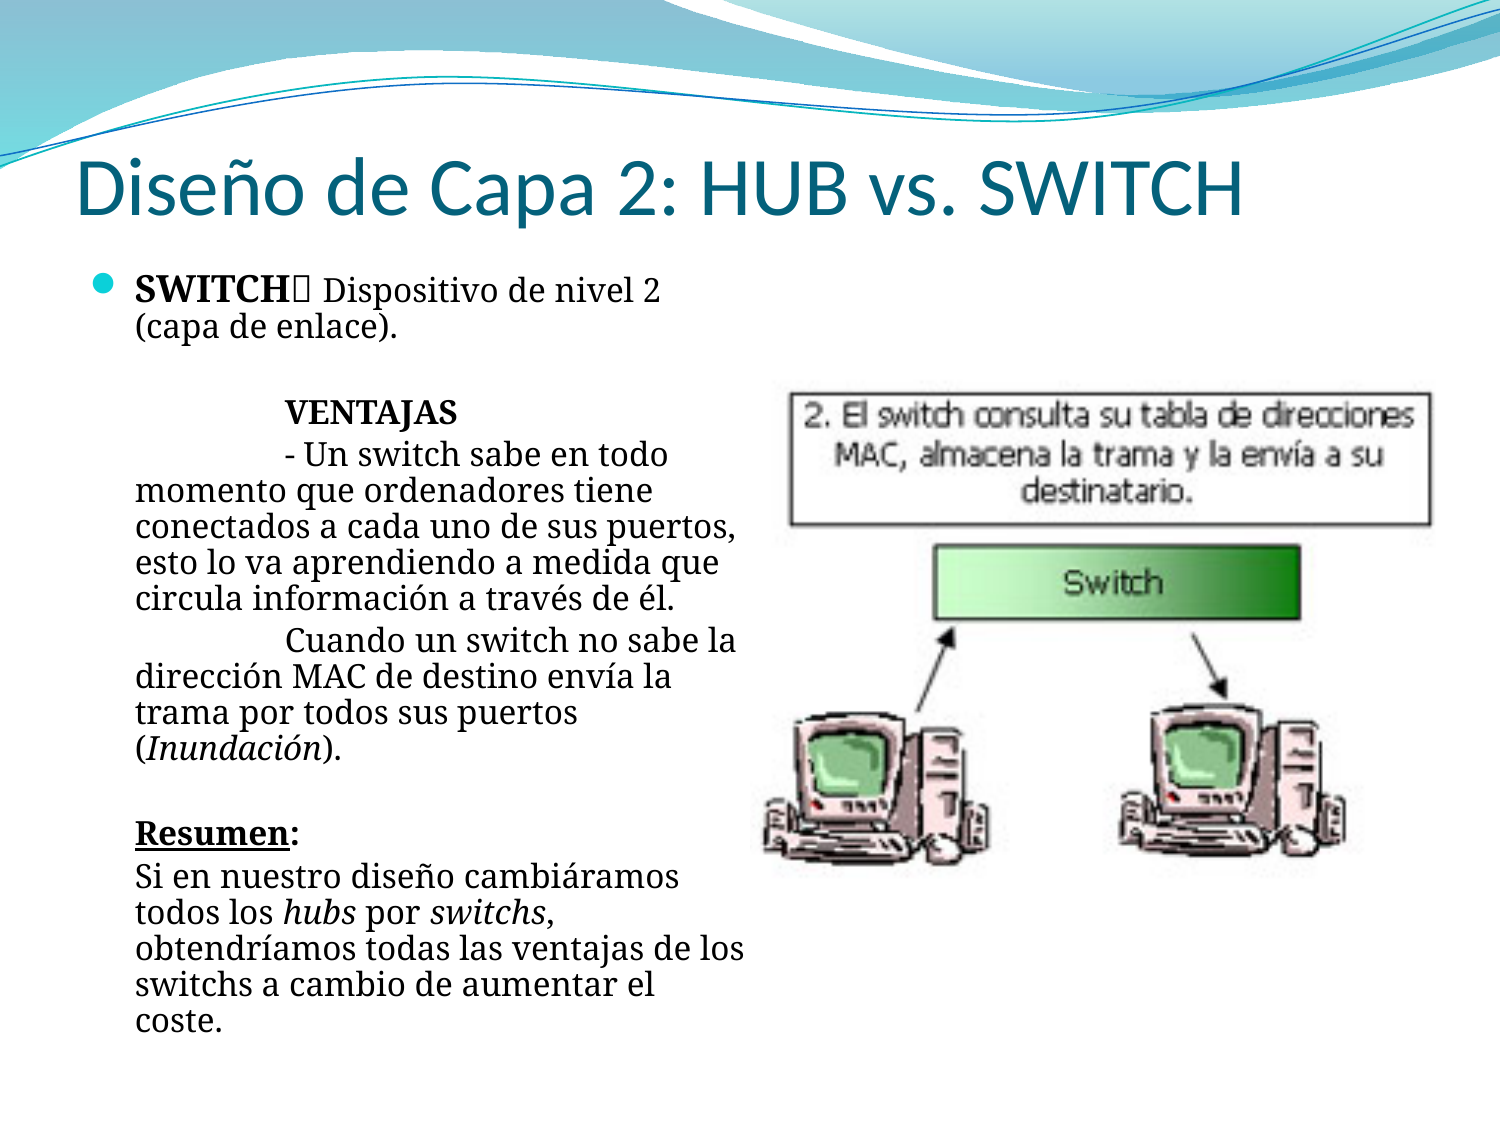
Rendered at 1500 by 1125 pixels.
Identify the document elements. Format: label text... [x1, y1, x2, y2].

title Diseño de Capa 2: HUB vs. SWITCH [75, 45, 1425, 233]
list SWITCH Dispositivo de nivel 2 (capa de enlace). VENTAJAS - Un switch sabe en todo momento que ordenadores tiene conectados a cada uno de sus puertos, esto lo va aprendiendo a medida que circula información a través de él. Cuando un switch no sabe la dirección MAC de destino envía la trama por todos sus puertos (Inundación). Resumen: Si en nuestro diseño cambiáramos todos los hubs por switchs, obtendríamos todas las ventajas de los switchs a cambio de aumentar el coste. [75, 262, 763, 1088]
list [749, 358, 1447, 917]
